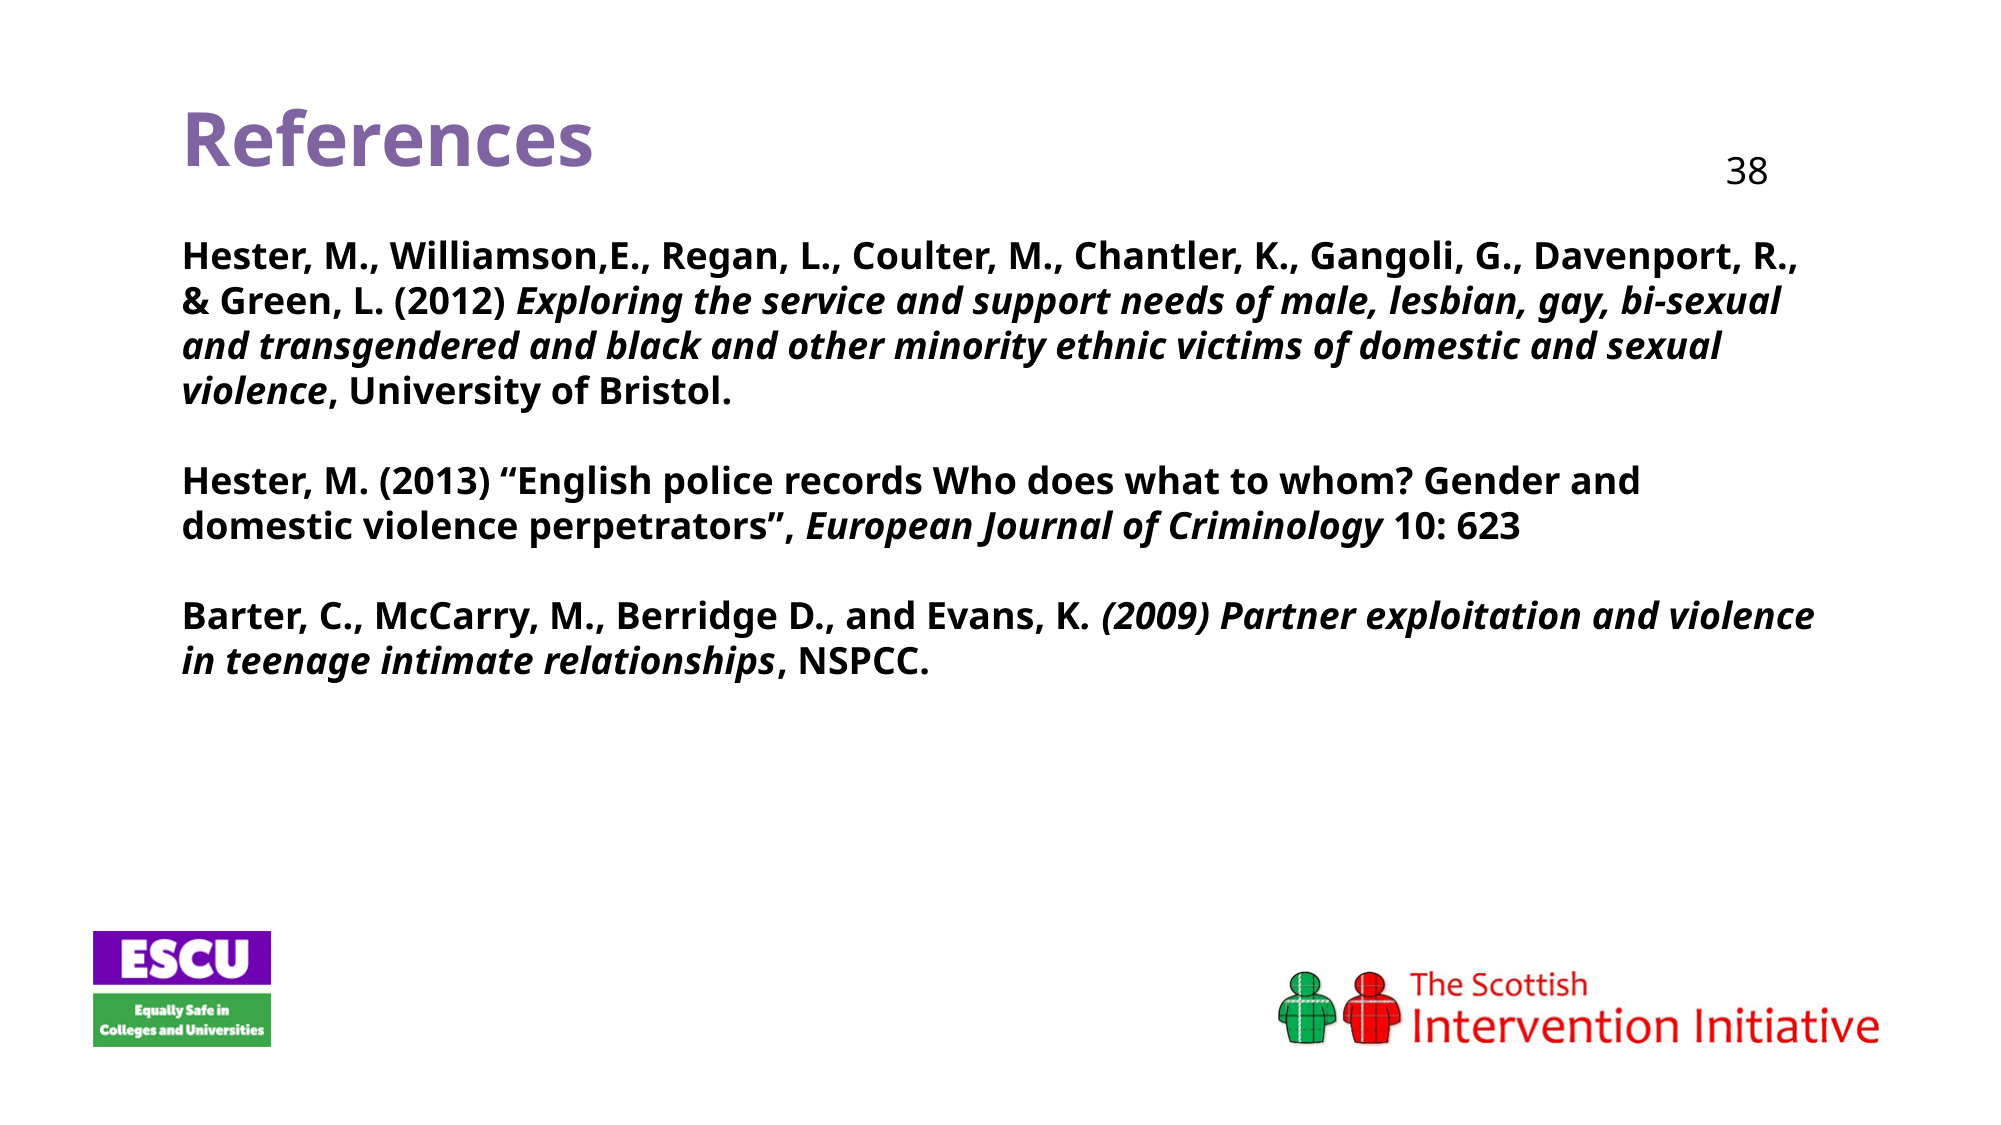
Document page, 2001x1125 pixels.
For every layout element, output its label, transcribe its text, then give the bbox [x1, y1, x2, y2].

slide_number 38 [1411, 139, 1861, 200]
picture [1277, 969, 1880, 1047]
text_box References Hester, M., Williamson,E., Regan, L., Coulter, M., Chantler, K., Gangoli, G., Davenport, R., & Green, L. (2012) Exploring the service and support needs of male, lesbian, gay, bi-sexual and transgendered and black and other minority ethnic victims of domestic and sexual violence, University of Bristol. Hester, M. (2013) “English police records Who does what to whom? Gender and domestic violence perpetrators”, European Journal of Criminology 10: 623 Barter, C., McCarry, M., Berridge D., and Evans, K. (2009) Partner exploitation and violence in teenage intimate relationships, NSPCC. [166, 84, 1833, 690]
picture [93, 931, 271, 1047]
